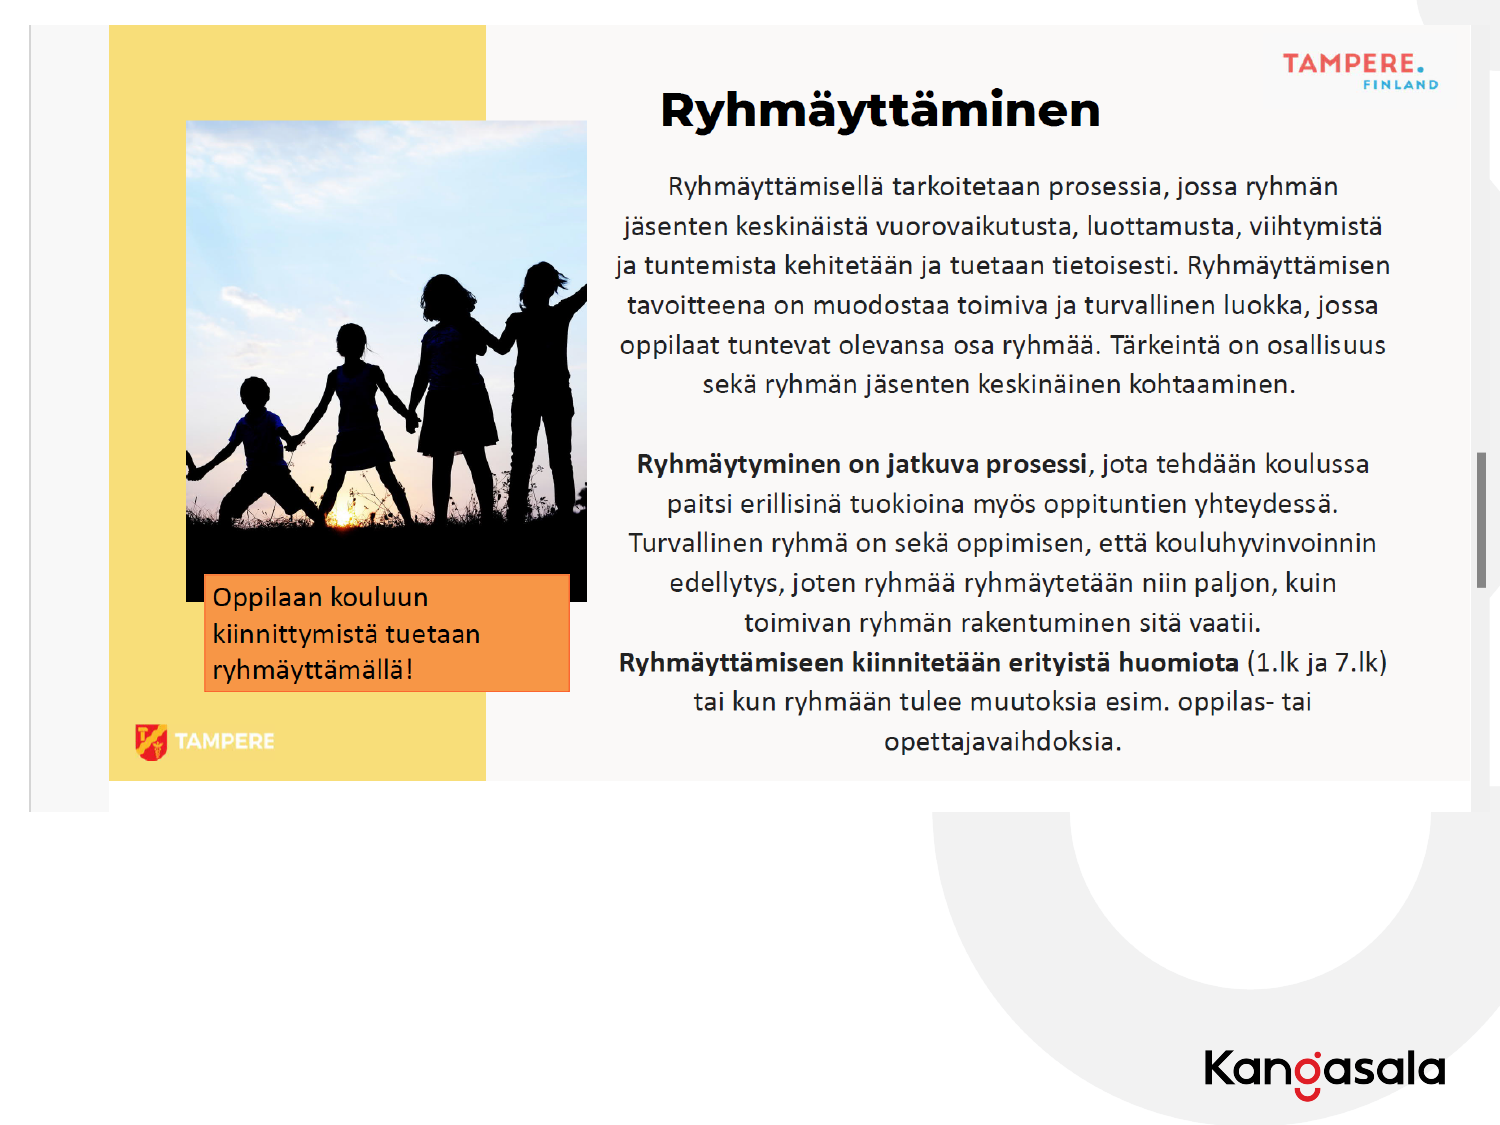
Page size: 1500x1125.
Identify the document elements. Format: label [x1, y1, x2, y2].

picture [17, 25, 1490, 812]
picture [1200, 1045, 1450, 1107]
